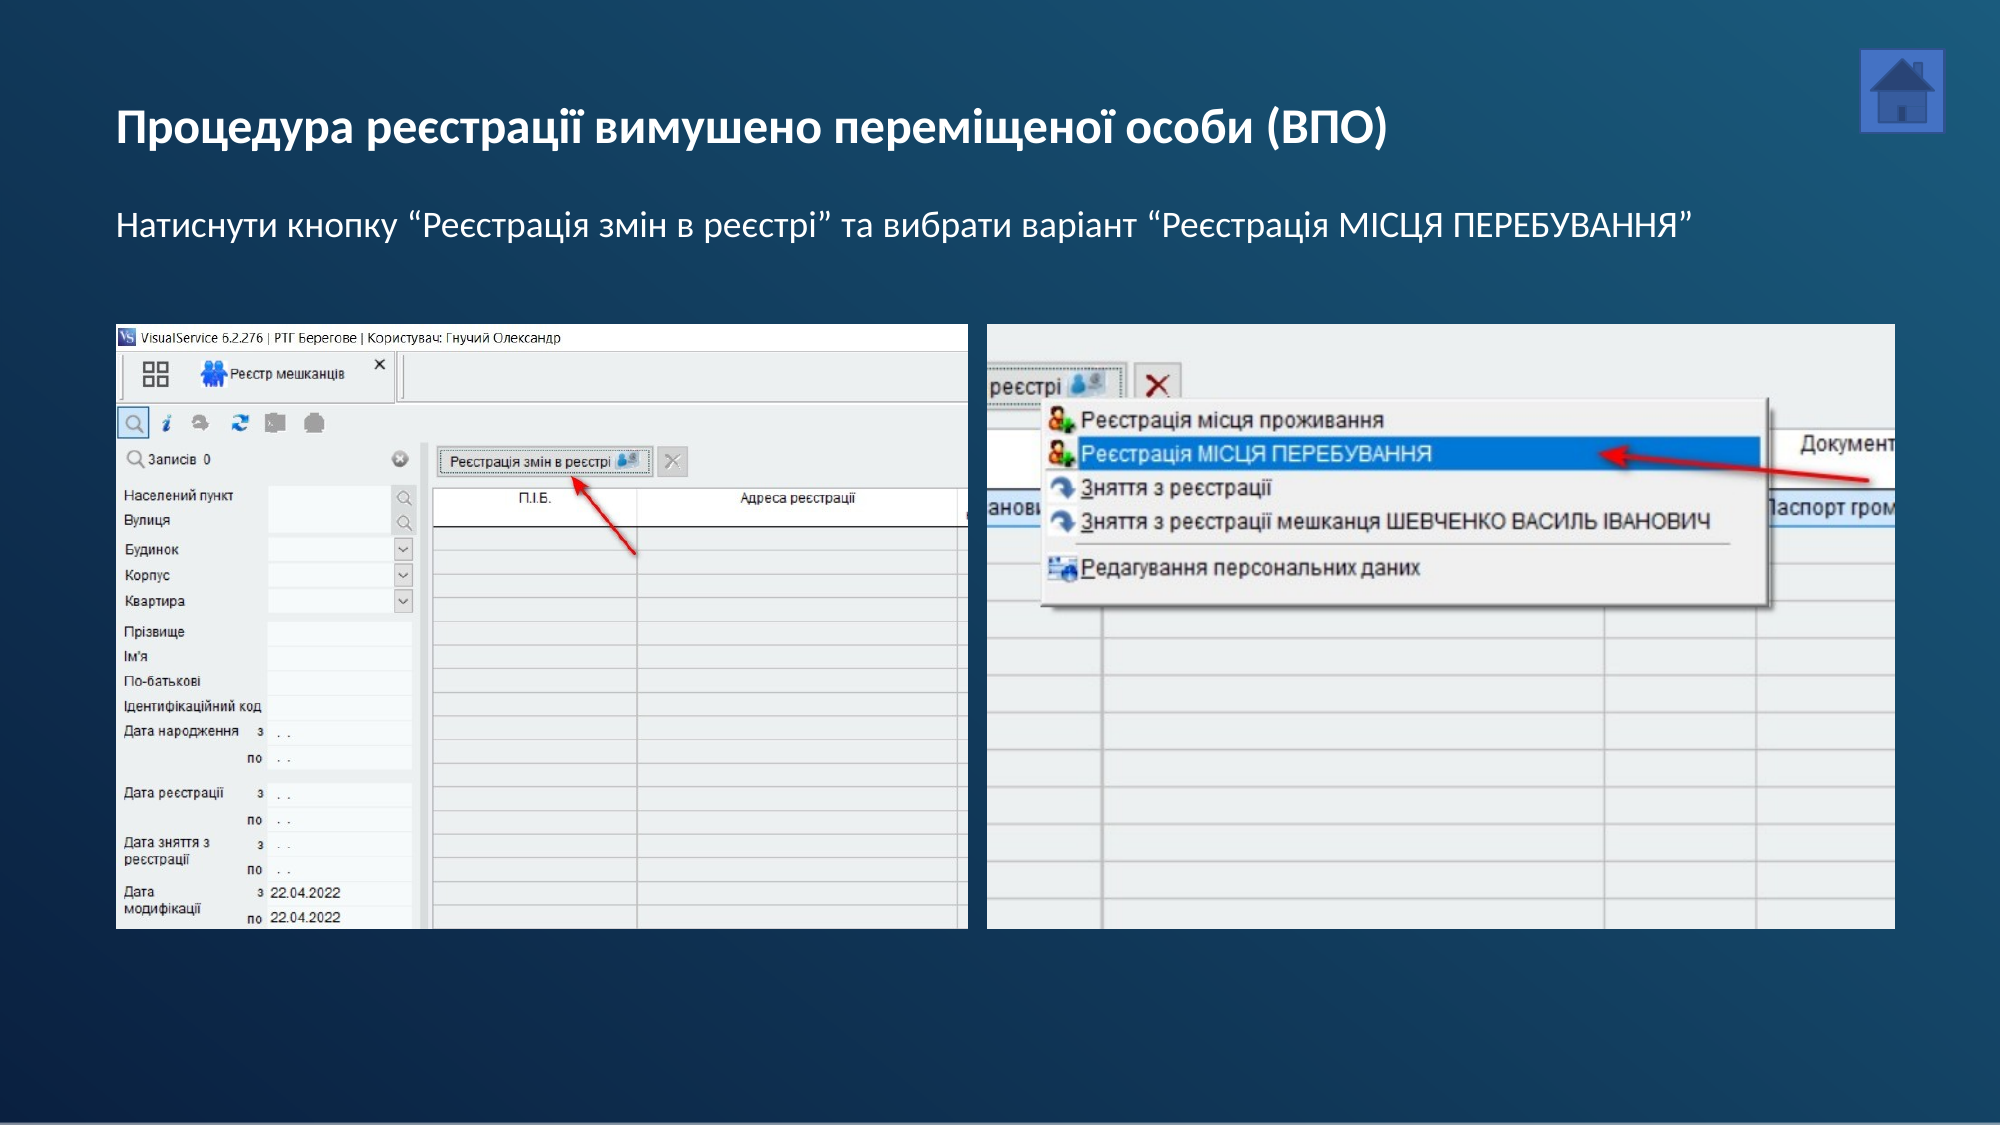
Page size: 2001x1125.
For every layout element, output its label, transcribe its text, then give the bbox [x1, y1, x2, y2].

text_box Процедура реєстрації вимушено переміщеної особи (ВПО) [113, 91, 1400, 154]
text_box Натиснути кнопку “Реєстрація змін в реєстрі” та вибрати варіант “Реєстрація МІСЦЯ ПЕРЕБУВАННЯ” [113, 197, 1705, 245]
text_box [1858, 47, 1946, 134]
picture [0, 0, 2000, 1125]
